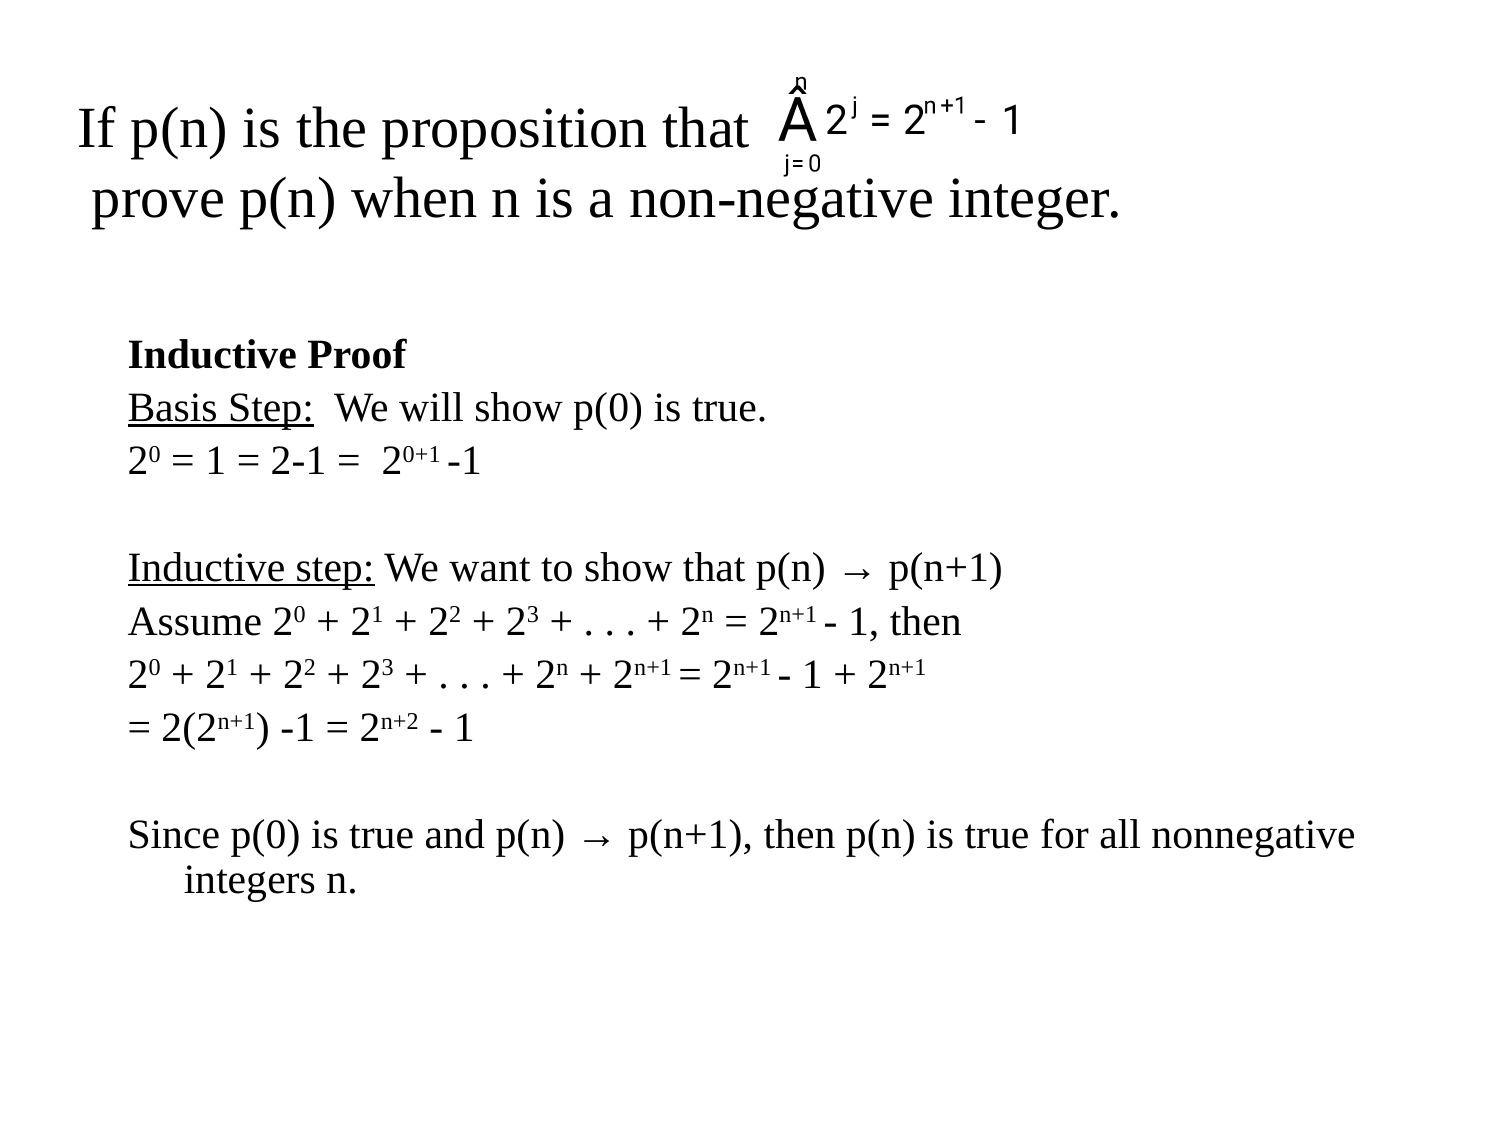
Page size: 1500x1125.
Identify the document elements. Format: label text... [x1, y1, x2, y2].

picture [774, 69, 1026, 185]
title If p(n) is the proposition that prove p(n) when n is a non-negative integer. [62, 99, 1450, 288]
list Inductive Proof Basis Step: We will show p(0) is true. 20 = 1 = 2-1 = 20+1 -1 Inductive step: We want to show that p(n) → p(n+1) Assume 20 + 21 + 22 + 23 + . . . + 2n = 2n+1 - 1, then 20 + 21 + 22 + 23 + . . . + 2n + 2n+1 = 2n+1 - 1 + 2n+1 = 2(2n+1) -1 = 2n+2 - 1 Since p(0) is true and p(n) → p(n+1), then p(n) is true for all nonnegative integers n. [112, 324, 1388, 1000]
